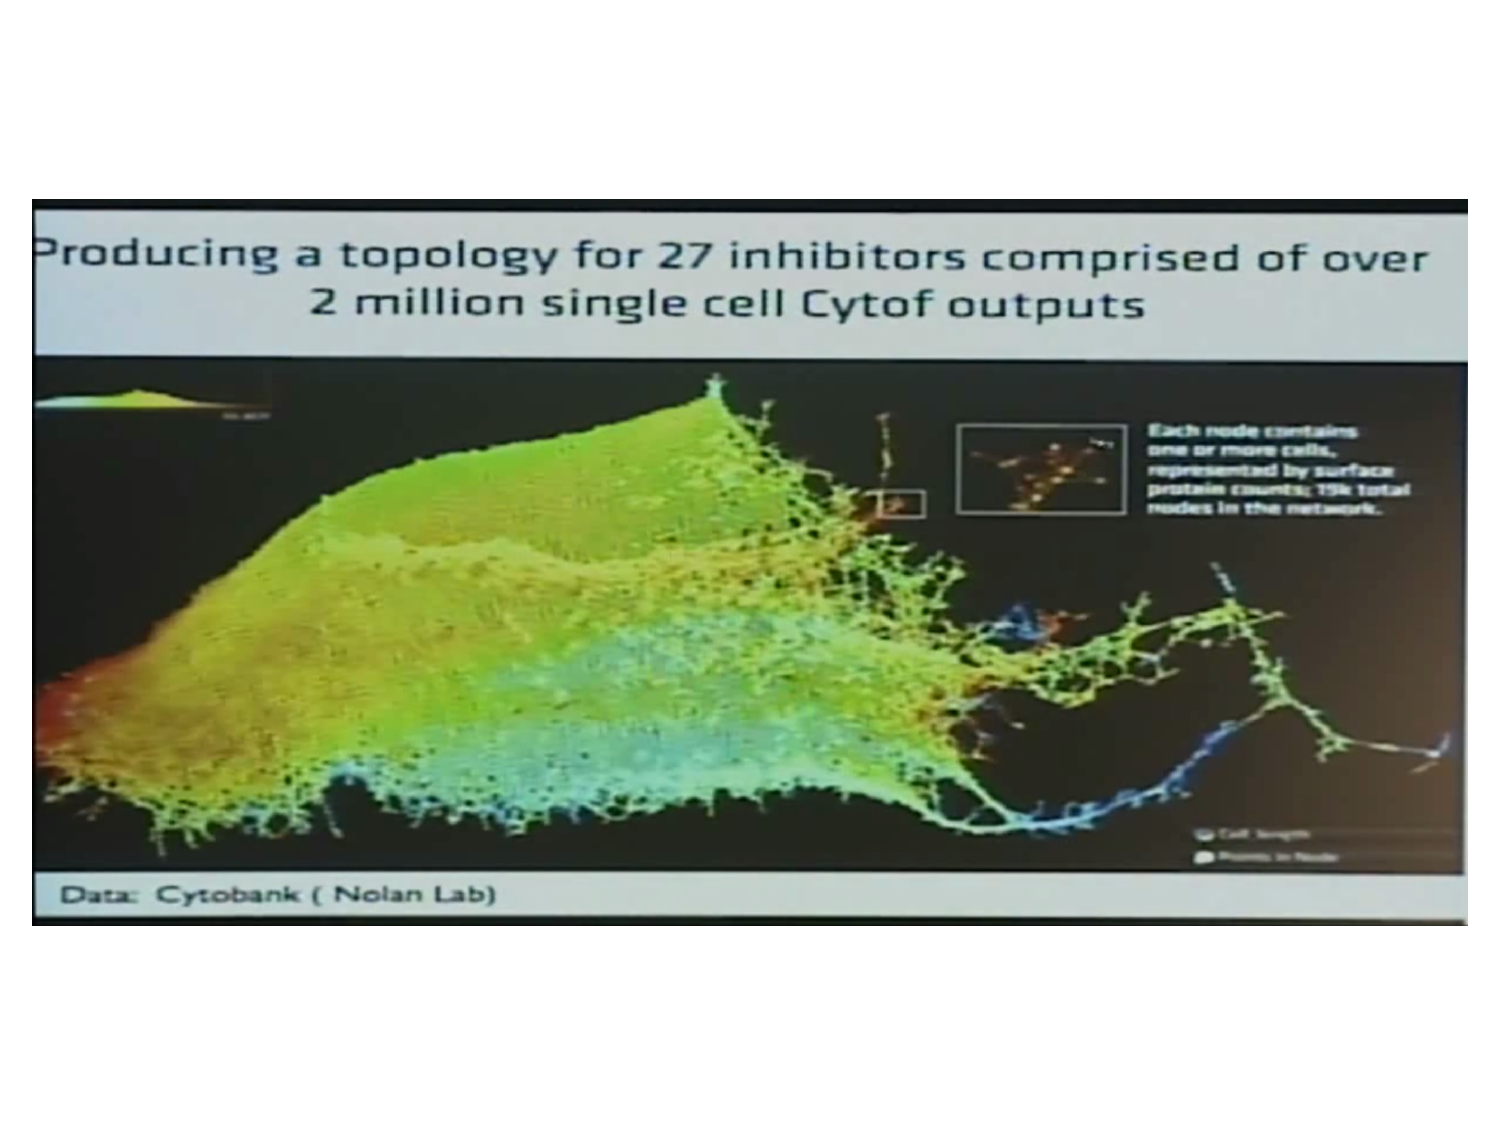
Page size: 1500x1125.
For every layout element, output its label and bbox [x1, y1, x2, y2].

picture [32, 199, 1468, 926]
